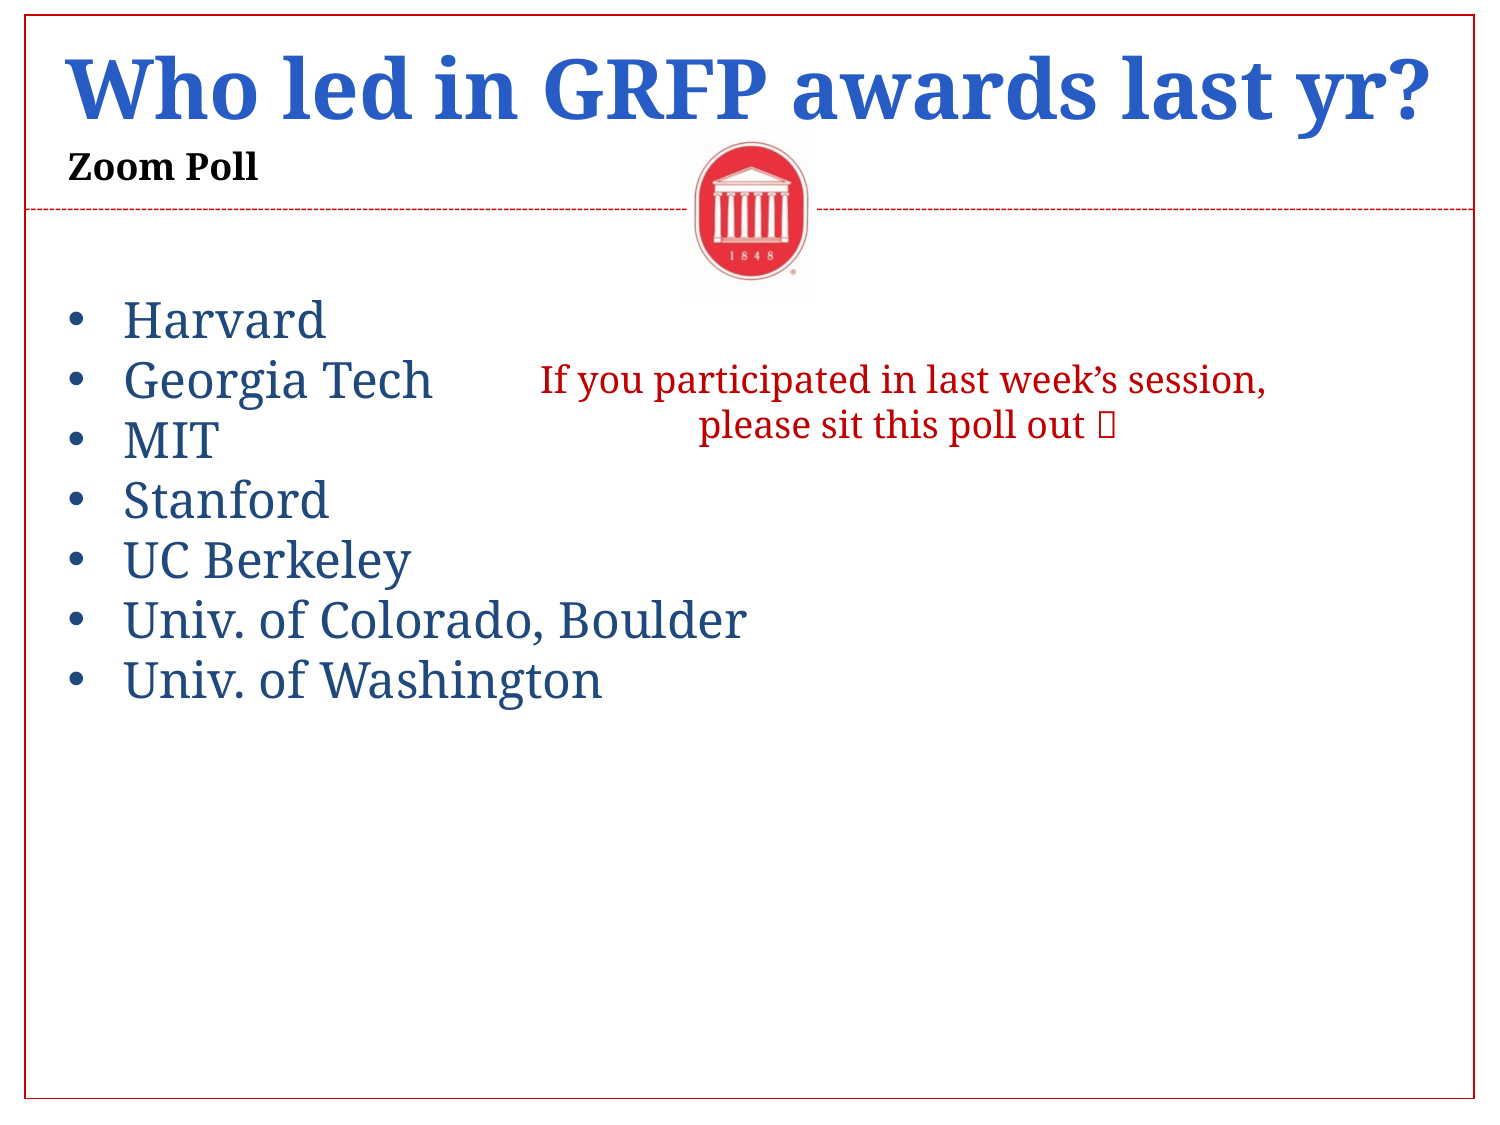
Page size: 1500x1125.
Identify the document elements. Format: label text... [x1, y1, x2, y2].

title Who led in GRFP awards last yr? [0, 19, 1500, 144]
picture [687, 144, 816, 297]
text_box Harvard Georgia Tech MIT Stanford UC Berkeley Univ. of Colorado, Boulder Univ. of Washington [52, 280, 775, 776]
text_box Zoom Poll [52, 90, 316, 196]
text_box If you participated in last week’s session, please sit this poll out  [525, 349, 1282, 454]
